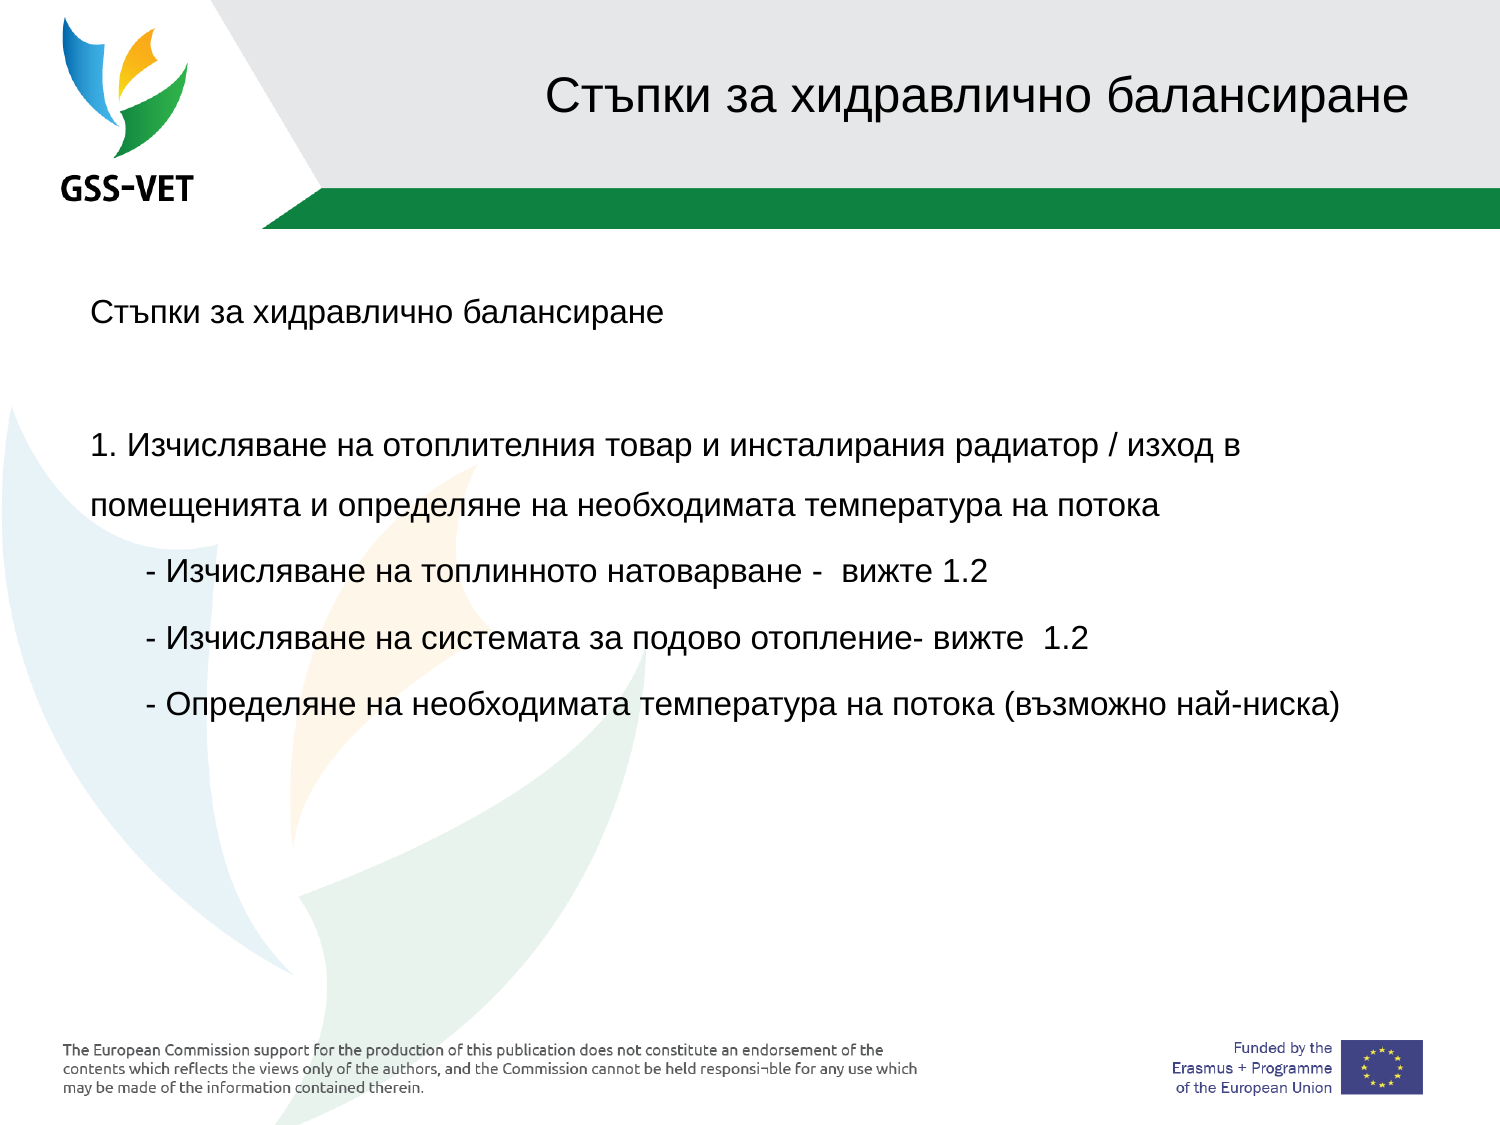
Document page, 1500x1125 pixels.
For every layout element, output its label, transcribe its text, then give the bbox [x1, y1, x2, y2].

title Стъпки за хидравлично балансиране [324, 0, 1425, 185]
picture [0, 0, 1500, 1125]
list Стъпки за хидравлично балансиране 1. Изчисляване на отоплителния товар и инсталирания радиатор / изход в помещенията и определяне на необходимата температура на потока - Изчисляване на топлинното натоварване - вижте 1.2 - Изчисляване на системата за подово отопление- вижте 1.2 - Определяне на необходимата температура на потока (възможно най-ниска) [75, 262, 1425, 1005]
